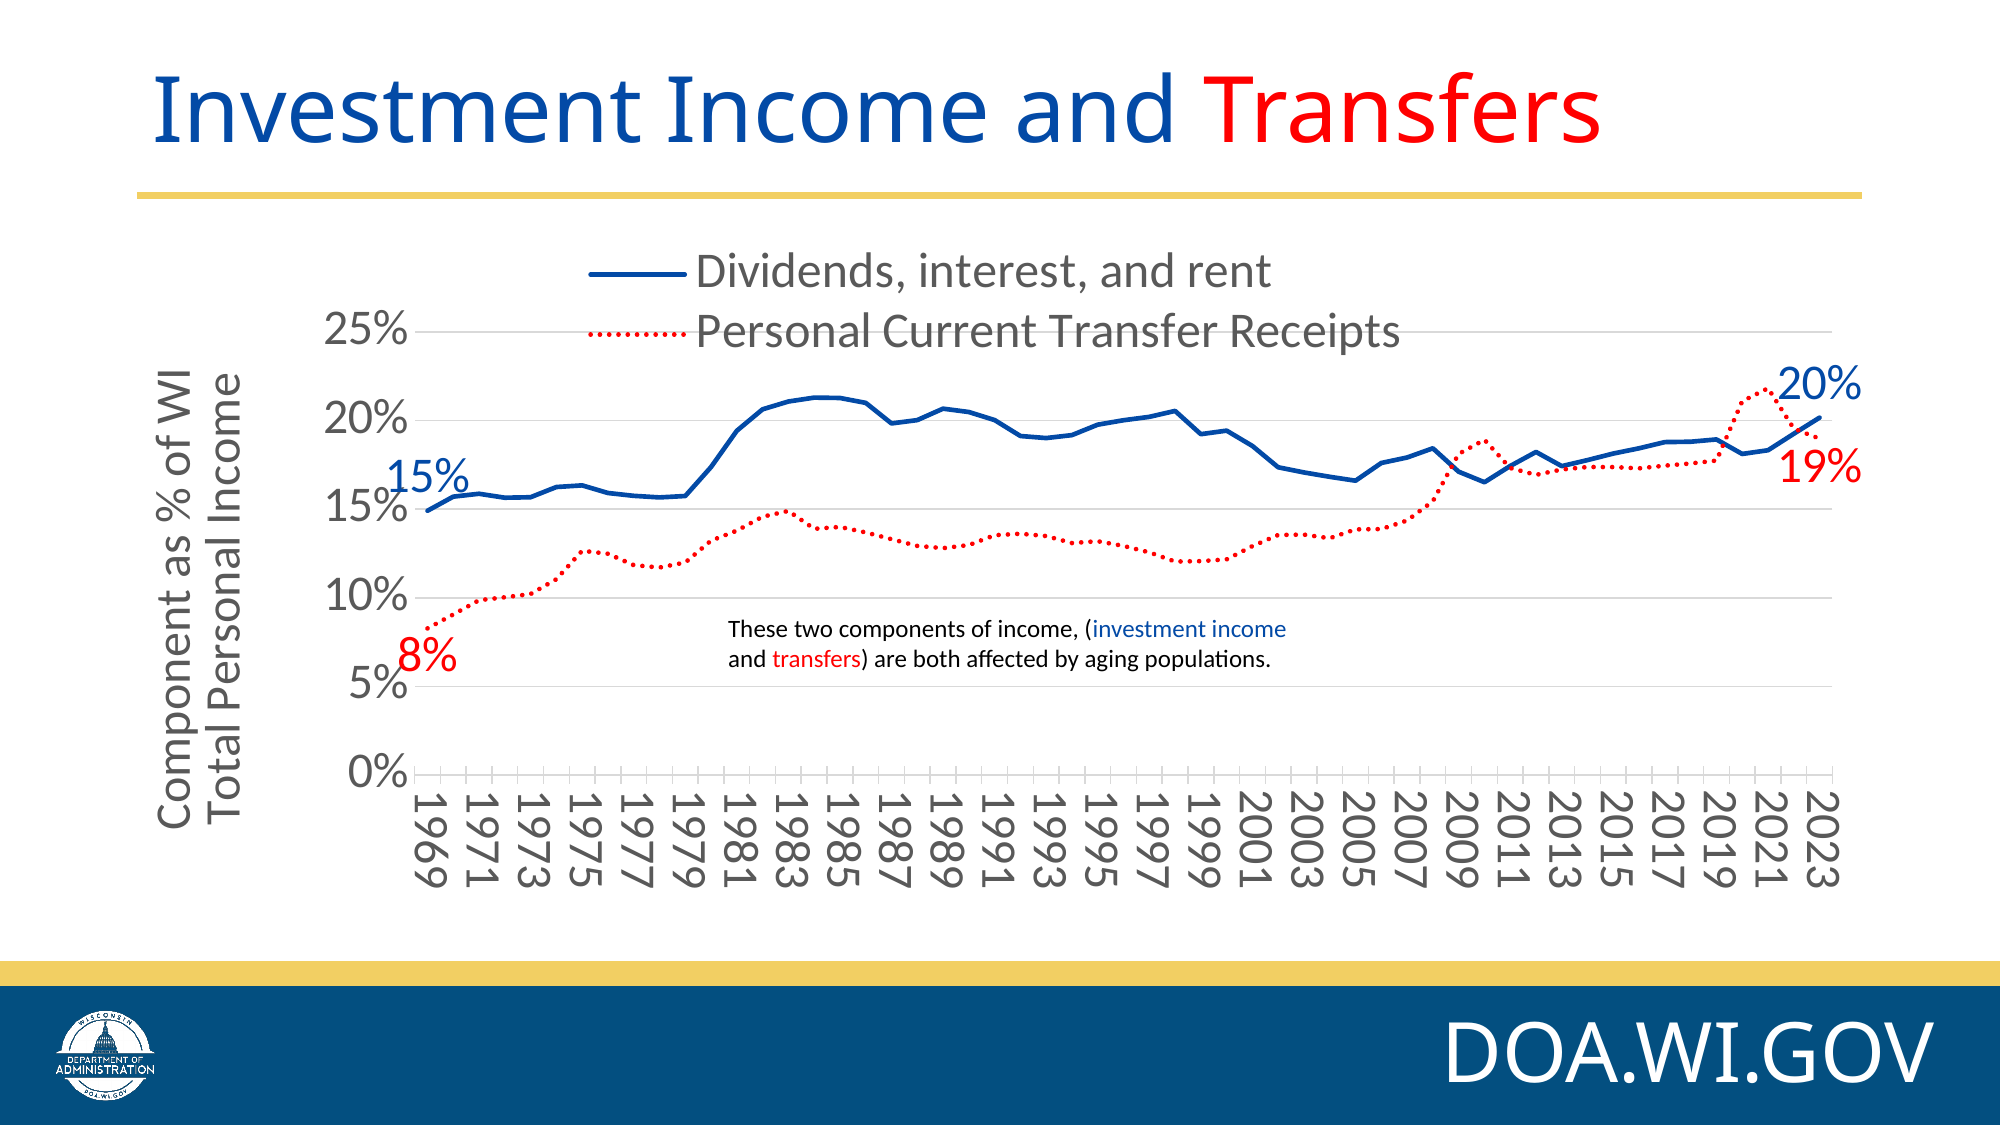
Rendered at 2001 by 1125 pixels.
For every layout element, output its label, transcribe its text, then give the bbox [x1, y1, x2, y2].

picture [50, 1001, 160, 1110]
title Investment Income and Transfers [137, 34, 1863, 191]
chart [137, 228, 1863, 931]
